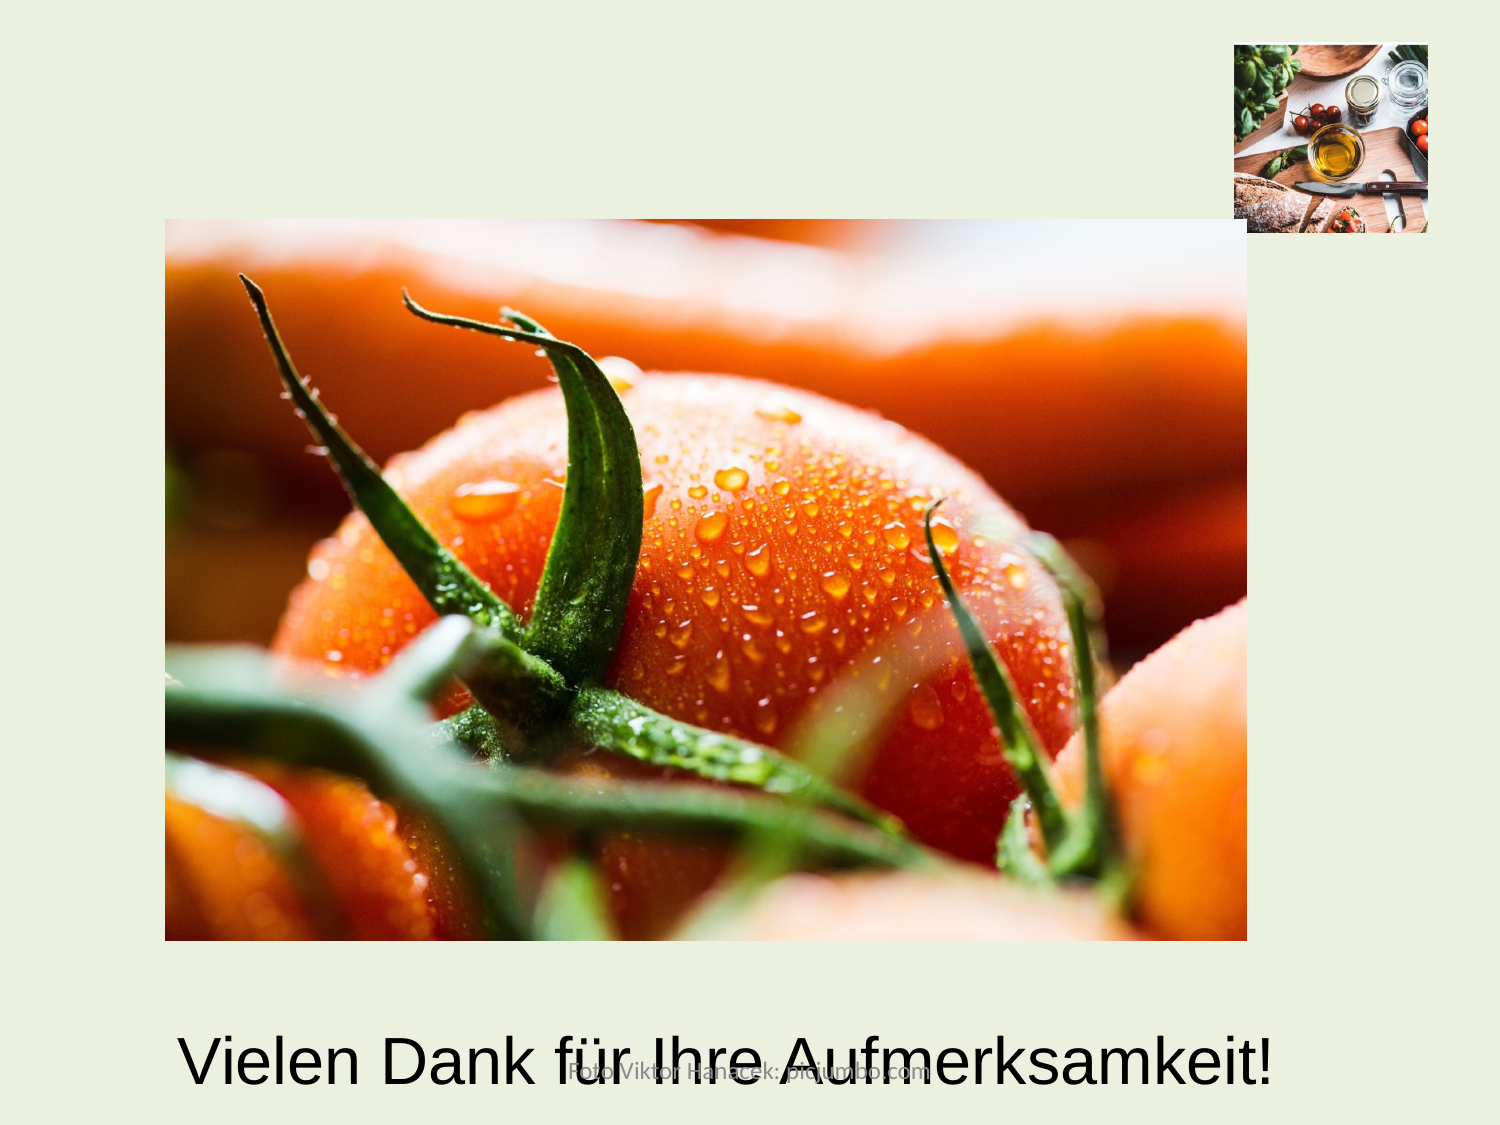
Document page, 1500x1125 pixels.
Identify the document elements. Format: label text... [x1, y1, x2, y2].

list Vielen Dank für Ihre Aufmerksamkeit! [75, 262, 1425, 1106]
text_box Foto Viktor Hanacek: picjumbo.com [553, 1046, 947, 1092]
picture [165, 42, 1428, 941]
